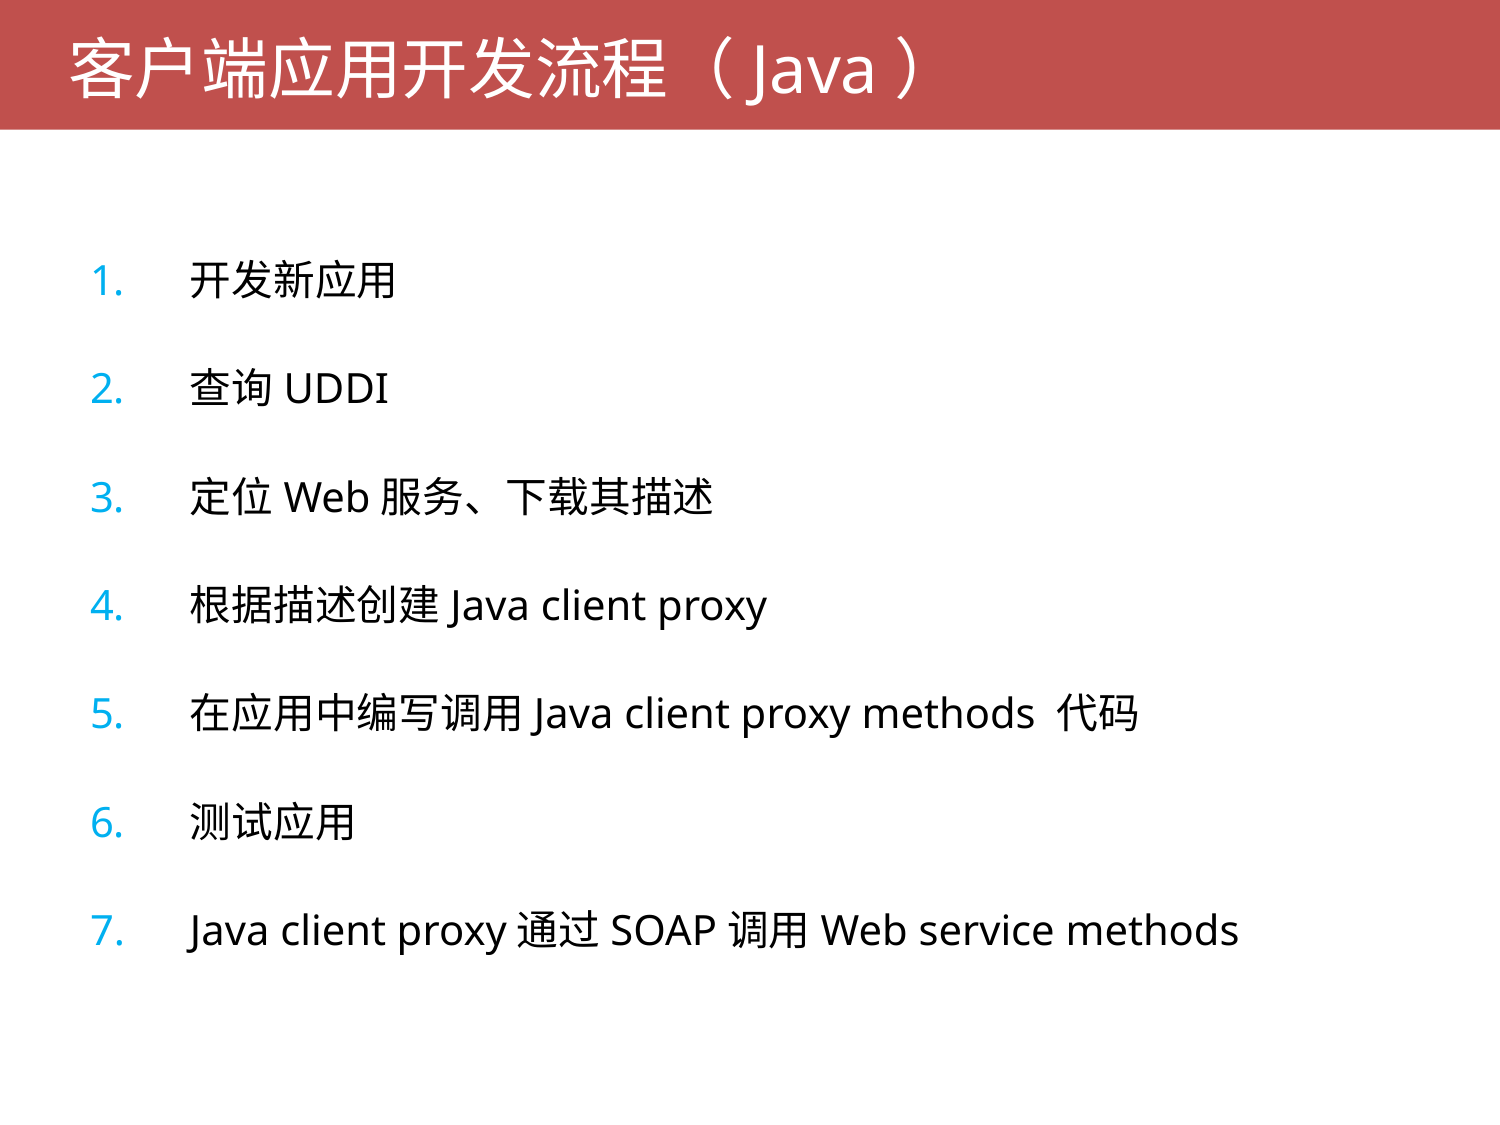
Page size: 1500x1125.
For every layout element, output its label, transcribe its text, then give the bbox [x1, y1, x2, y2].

title 客户端应用开发流程（Java） [53, 3, 1356, 130]
list 开发新应用 查询UDDI 定位Web服务、下载其描述 根据描述创建Java client proxy 在应用中编写调用Java client proxy methods 代码 测试应用 Java client proxy通过SOAP调用Web service methods [75, 196, 1425, 1024]
